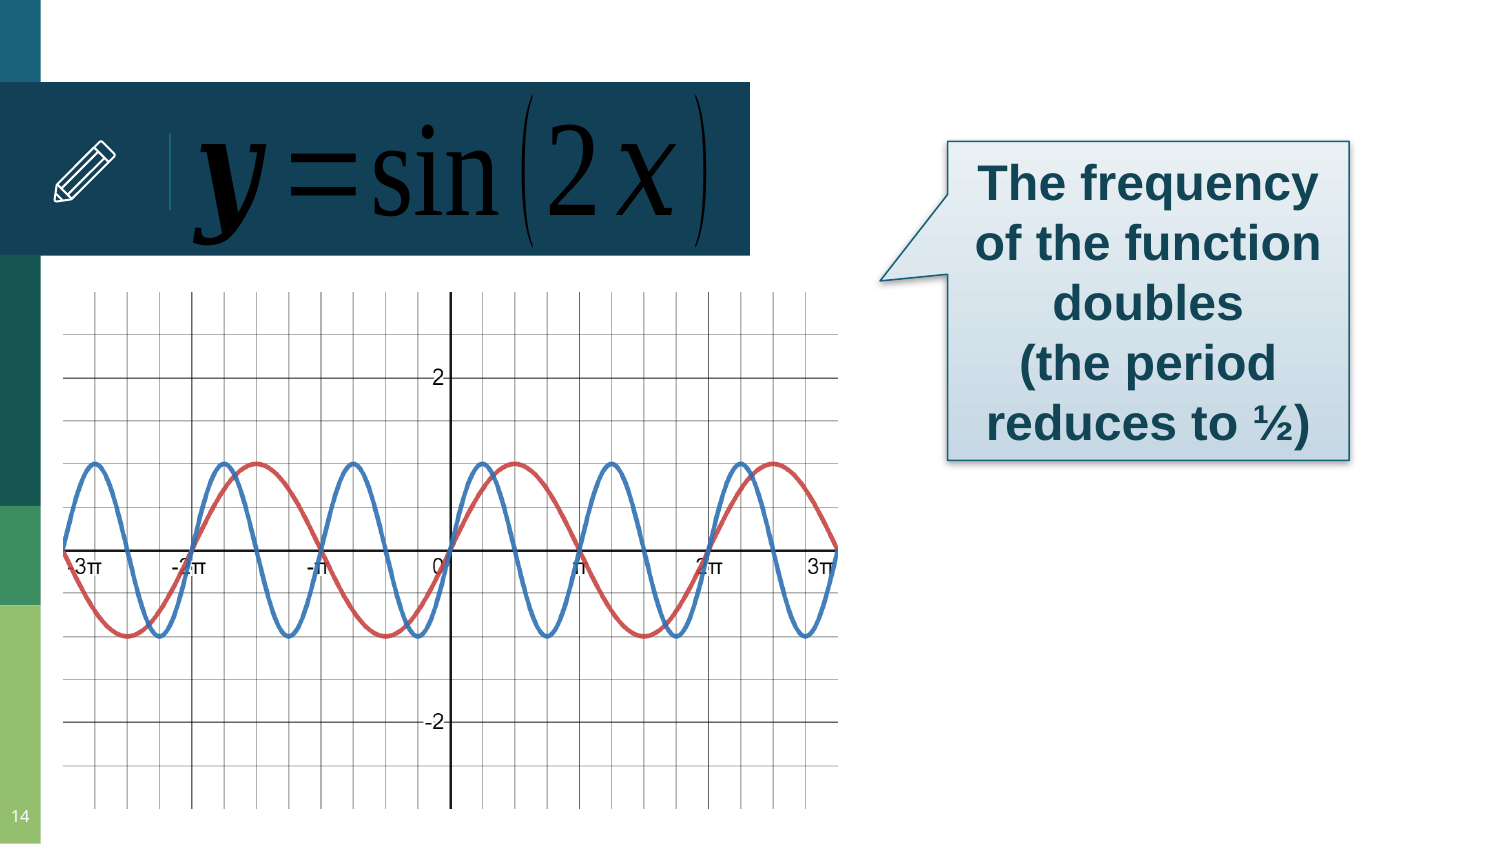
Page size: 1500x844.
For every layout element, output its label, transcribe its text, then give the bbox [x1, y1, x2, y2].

slide_number 14 [0, 790, 50, 844]
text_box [54, 141, 116, 202]
picture [62, 292, 839, 809]
text_box The frequency of the function doubles (the period reduces to ½) [879, 140, 1350, 462]
